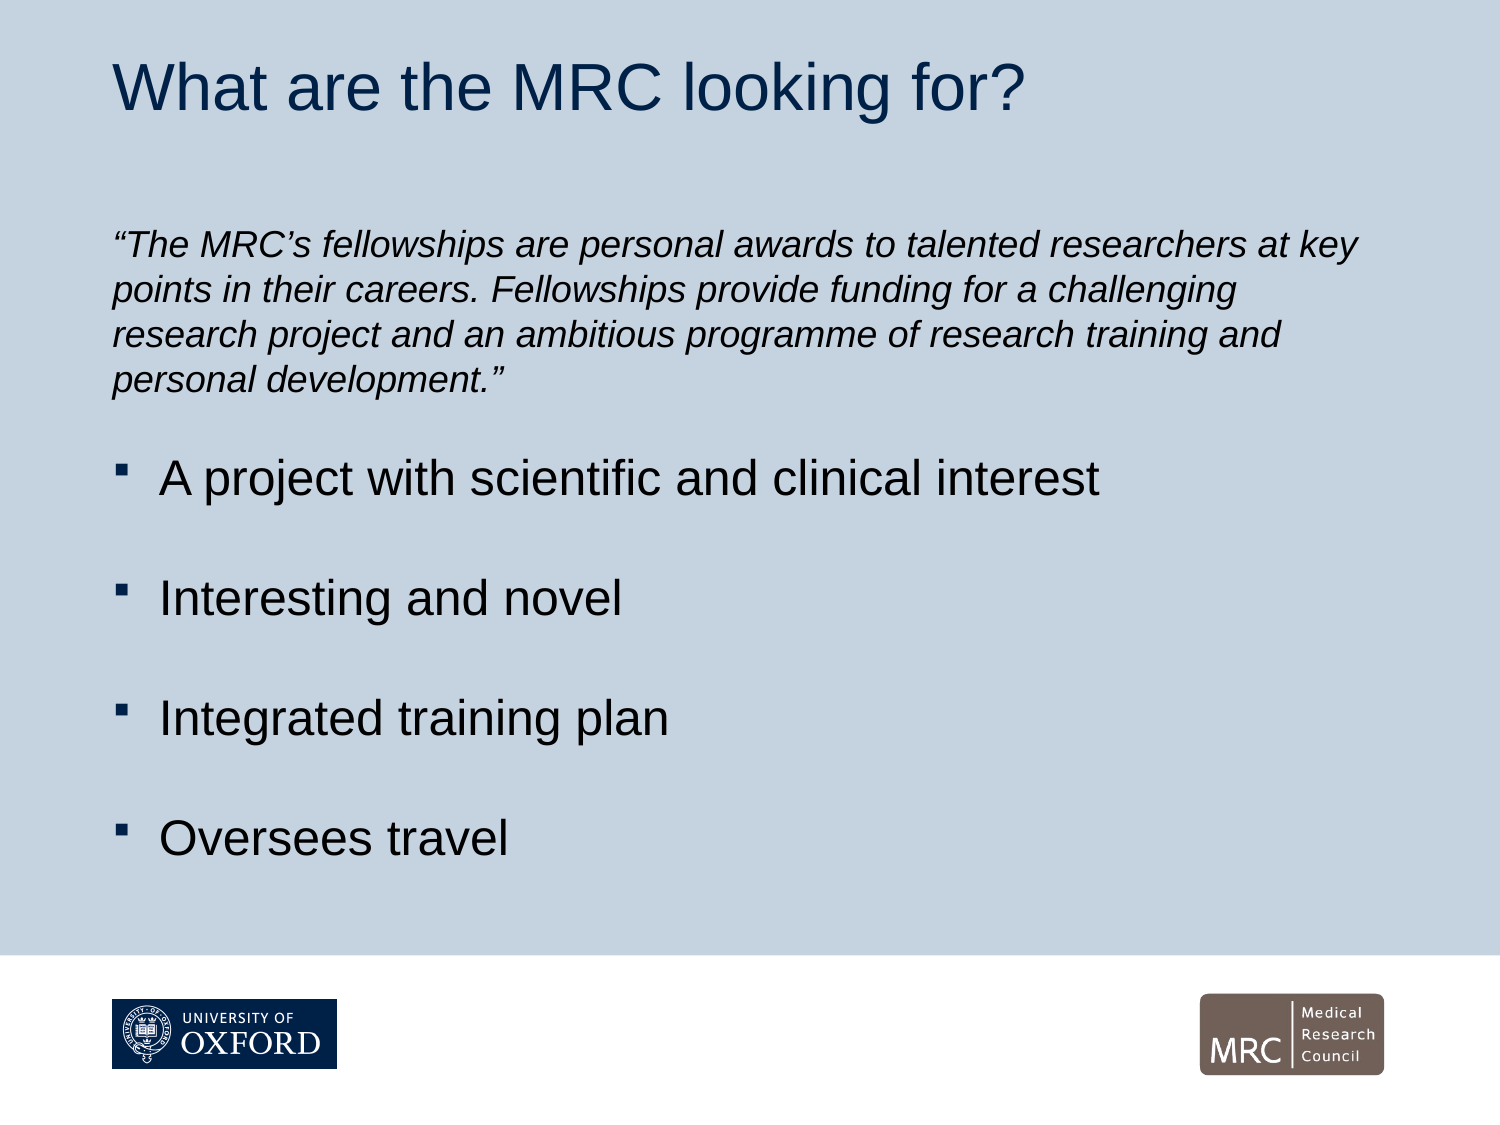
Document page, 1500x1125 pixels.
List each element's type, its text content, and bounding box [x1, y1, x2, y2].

picture [1198, 992, 1385, 1076]
title What are the MRC looking for? [112, 47, 1388, 201]
list “The MRC’s fellowships are personal awards to talented researchers at key points in their careers. Fellowships provide funding for a challenging research project and an ambitious programme of research training and personal development.” A project with scientific and clinical interest Interesting and novel Integrated training plan Oversees travel [112, 219, 1388, 923]
picture [112, 999, 337, 1069]
